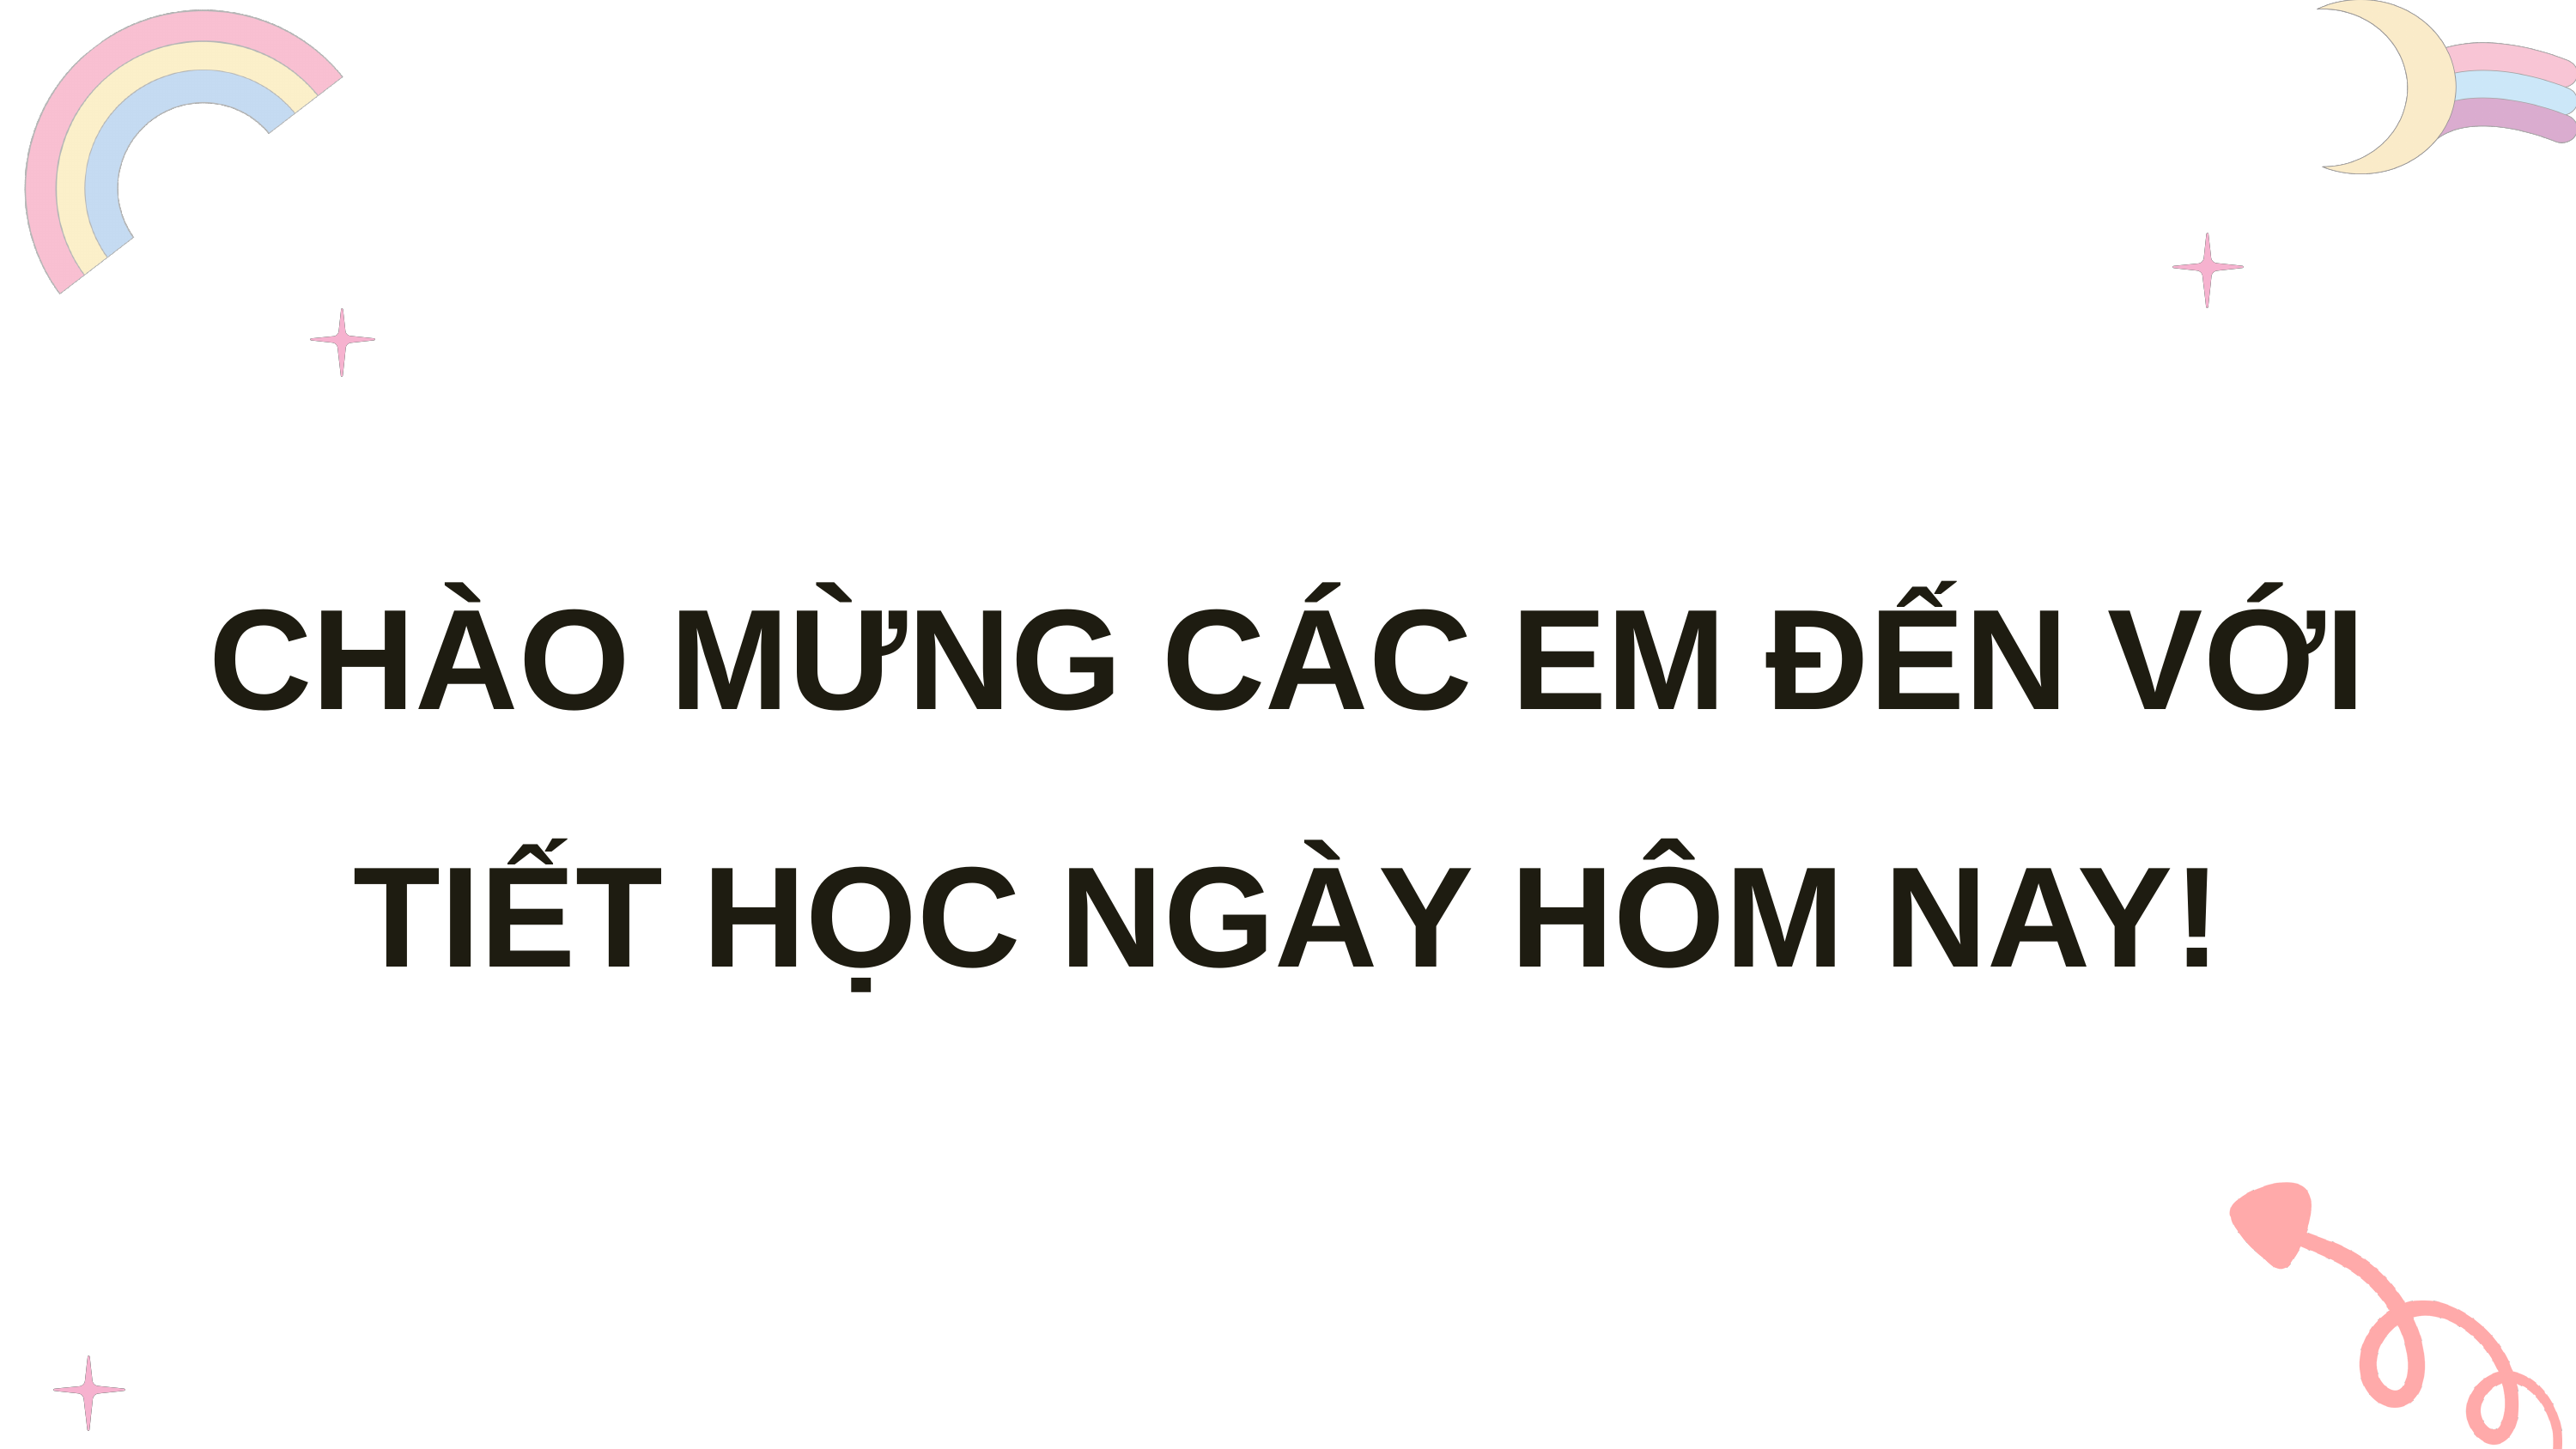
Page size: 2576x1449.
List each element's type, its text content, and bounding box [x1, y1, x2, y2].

picture [53, 1355, 125, 1432]
picture [2229, 1182, 2562, 1449]
picture [2172, 233, 2244, 309]
picture [0, 0, 343, 294]
text_box CHÀO MỪNG CÁC EM ĐẾN VỚI TIẾT HỌC NGÀY HÔM NAY! [182, 480, 2394, 996]
picture [310, 307, 376, 377]
picture [2316, 0, 2576, 174]
